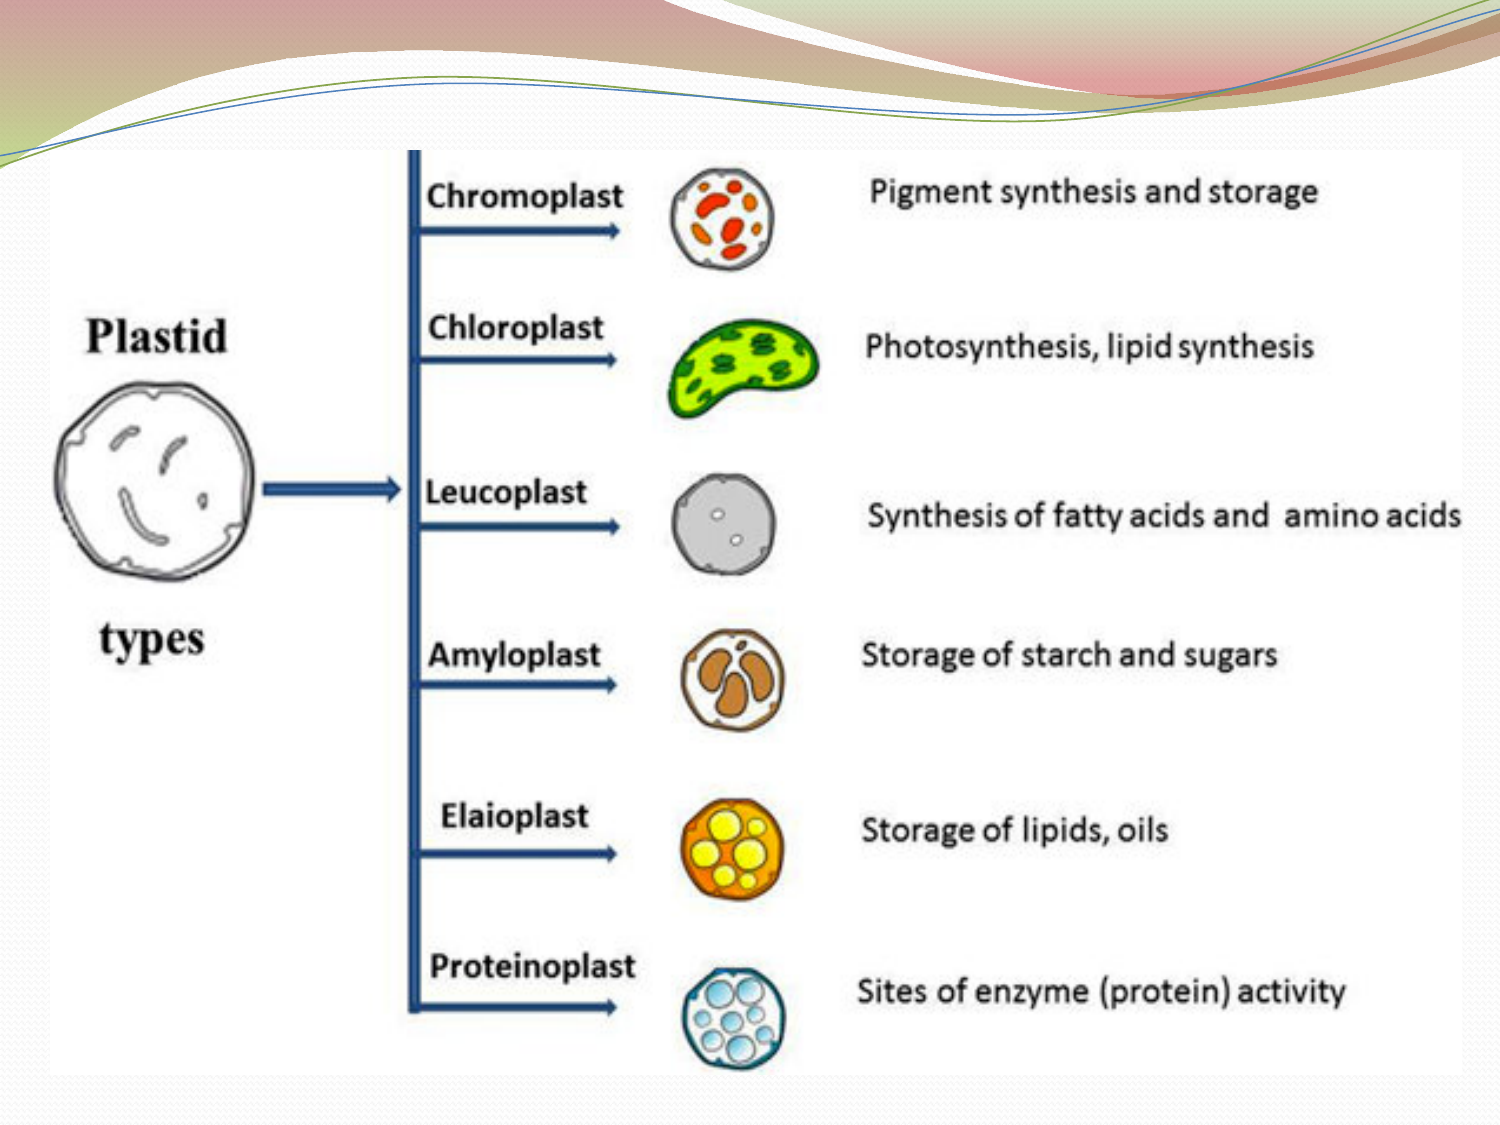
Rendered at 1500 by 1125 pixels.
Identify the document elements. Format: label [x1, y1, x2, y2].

list [49, 149, 1463, 1076]
